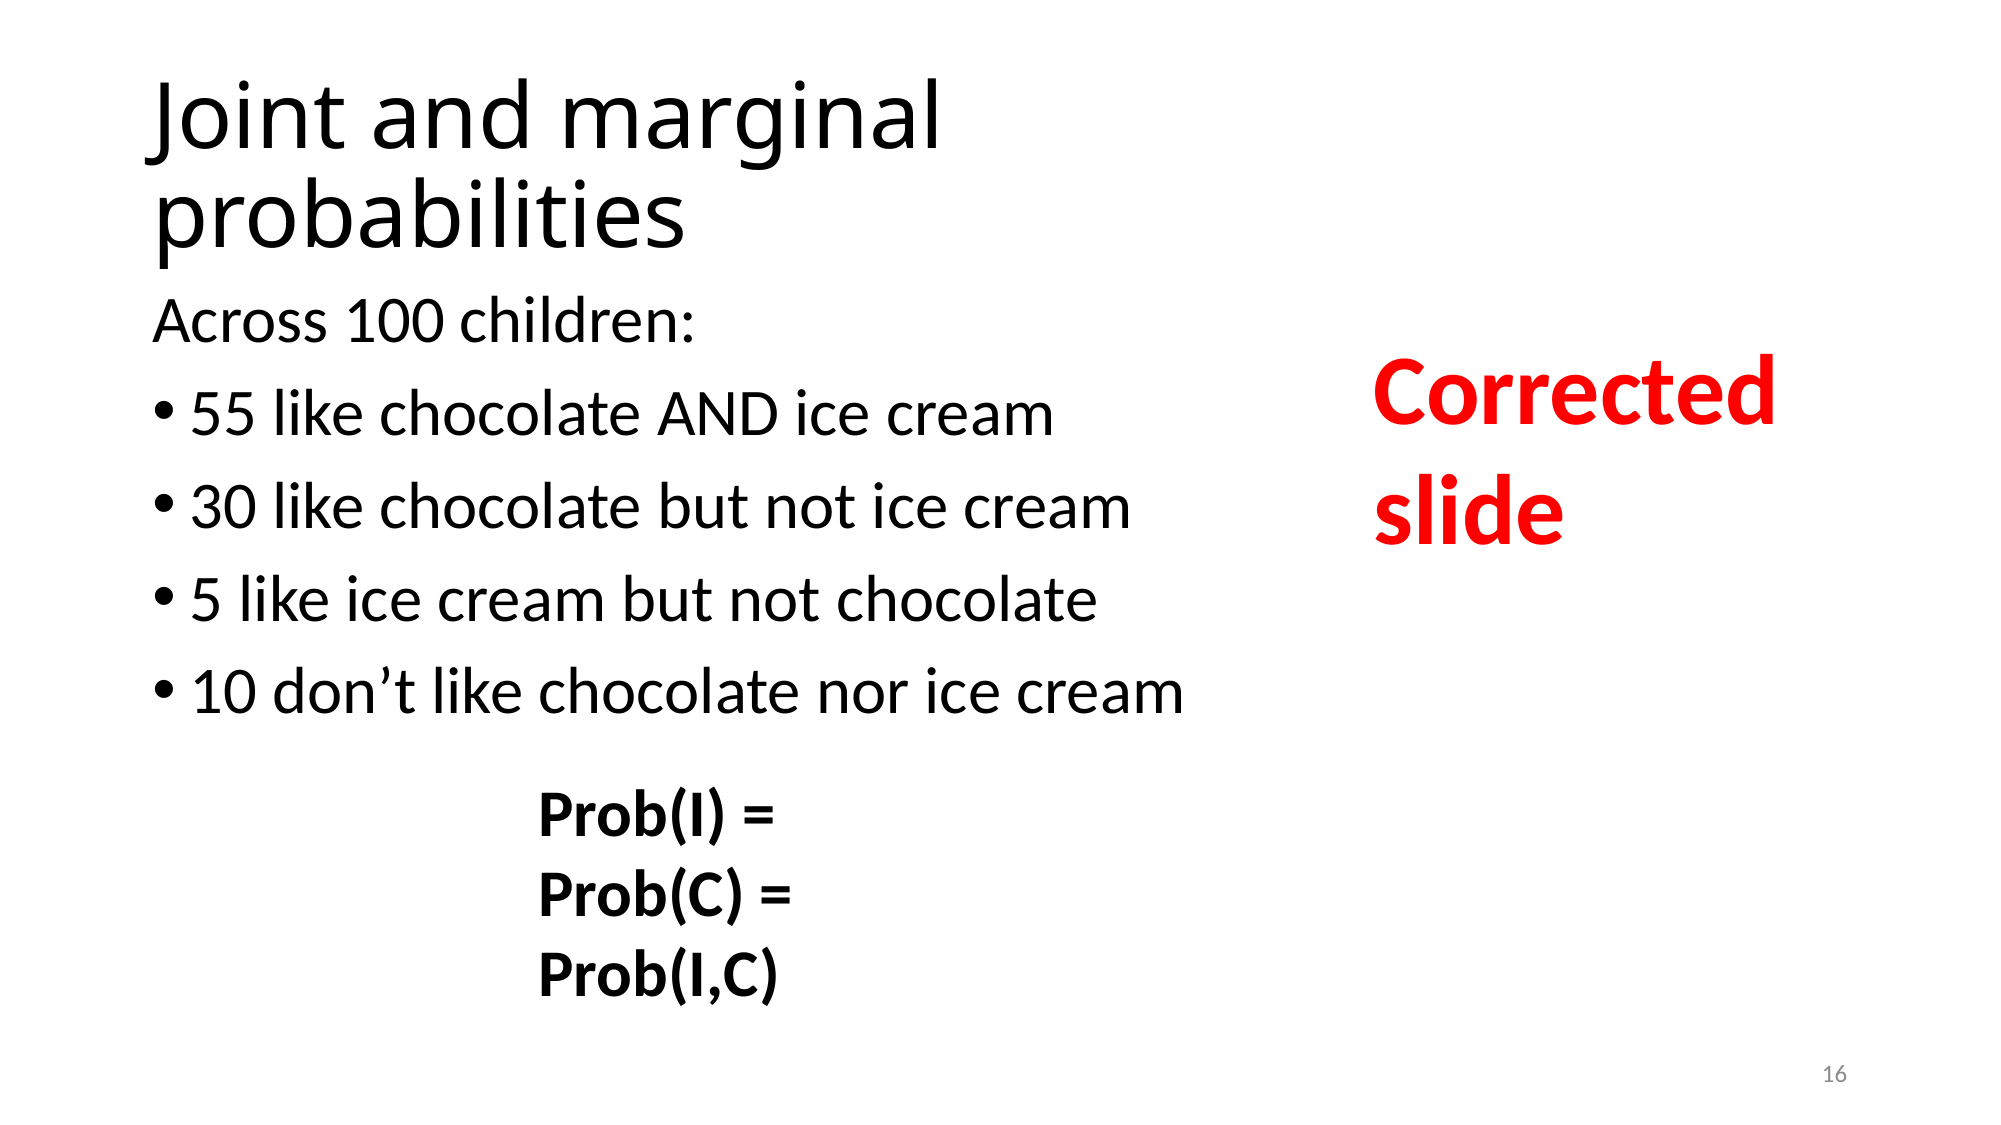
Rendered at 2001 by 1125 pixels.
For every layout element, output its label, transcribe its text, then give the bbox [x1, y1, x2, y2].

list Across 100 children: 55 like chocolate AND ice cream 30 like chocolate but not ice cream 5 like ice cream but not chocolate 10 don’t like chocolate nor ice cream [137, 277, 1863, 763]
slide_number 16 [1412, 1042, 1863, 1103]
text_box Prob(I) = Prob(C) = Prob(I,C) [523, 762, 1187, 1017]
title Joint and marginal probabilities [137, 59, 1396, 277]
text_box Corrected slide [1358, 316, 1829, 572]
